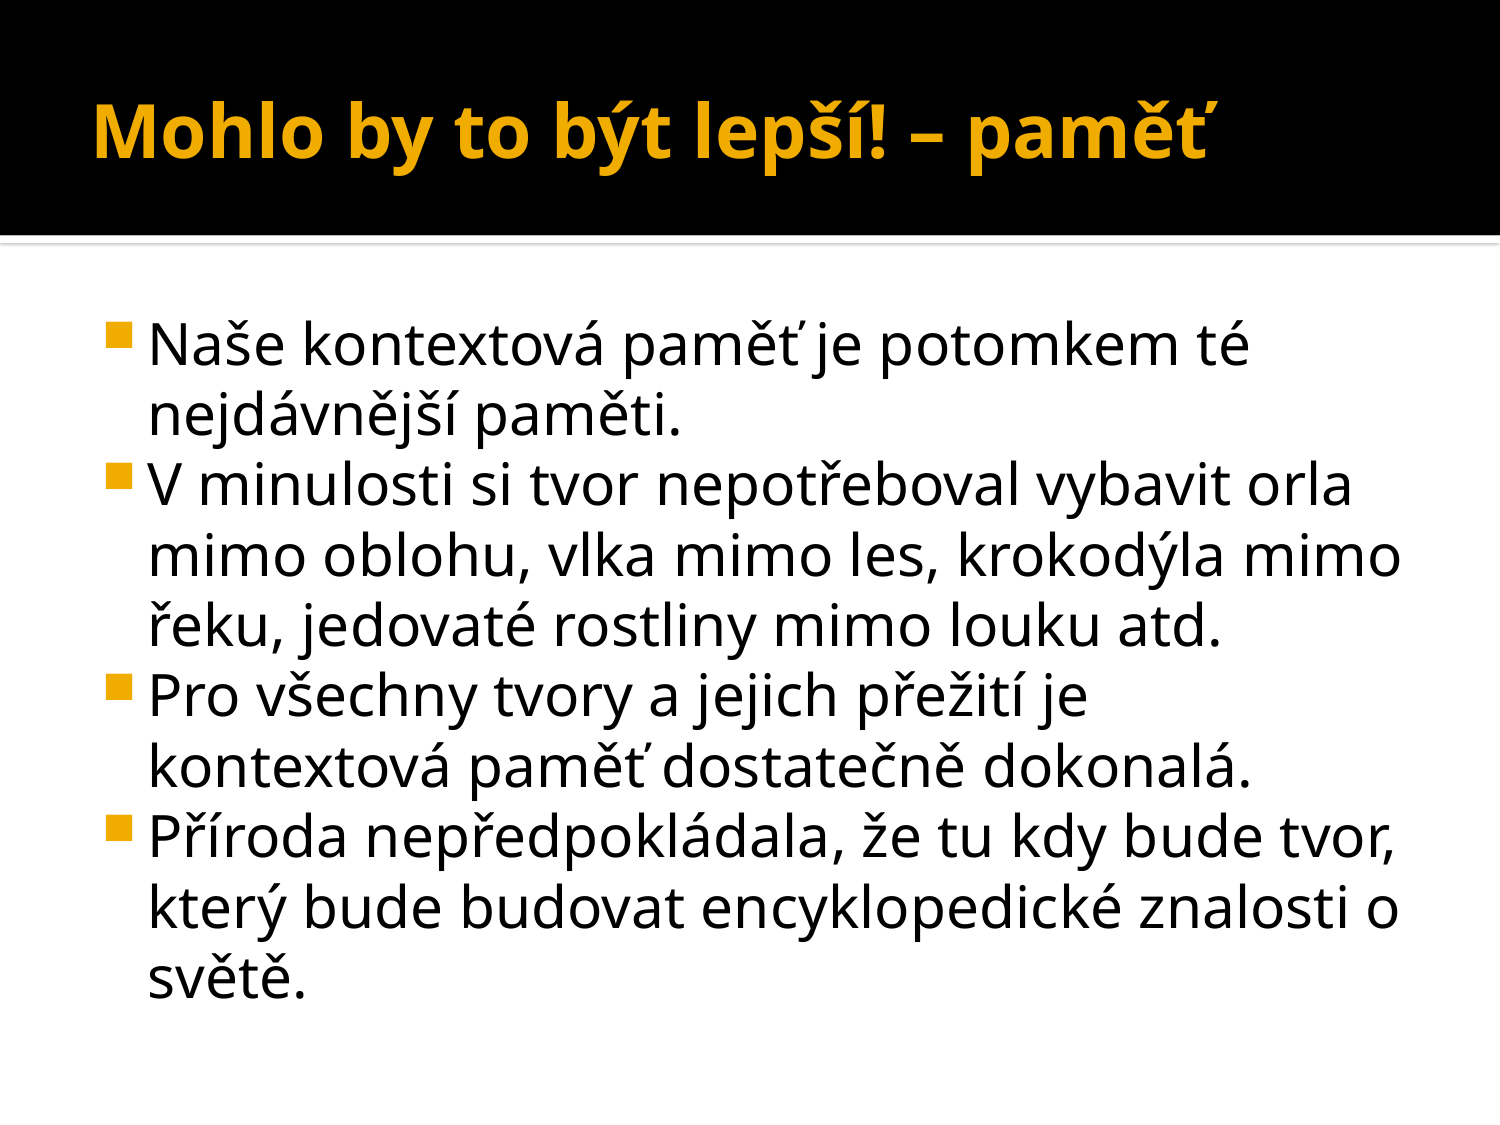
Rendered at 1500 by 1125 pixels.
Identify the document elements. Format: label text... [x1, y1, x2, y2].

list Naše kontextová paměť je potomkem té nejdávnější paměti. V minulosti si tvor nepotřeboval vybavit orla mimo oblohu, vlka mimo les, krokodýla mimo řeku, jedovaté rostliny mimo louku atd. Pro všechny tvory a jejich přežití je kontextová paměť dostatečně dokonalá. Příroda nepředpokládala, že tu kdy bude tvor, který bude budovat encyklopedické znalosti o světě. [75, 291, 1425, 1050]
title Mohlo by to být lepší! – paměť [75, 25, 1425, 231]
